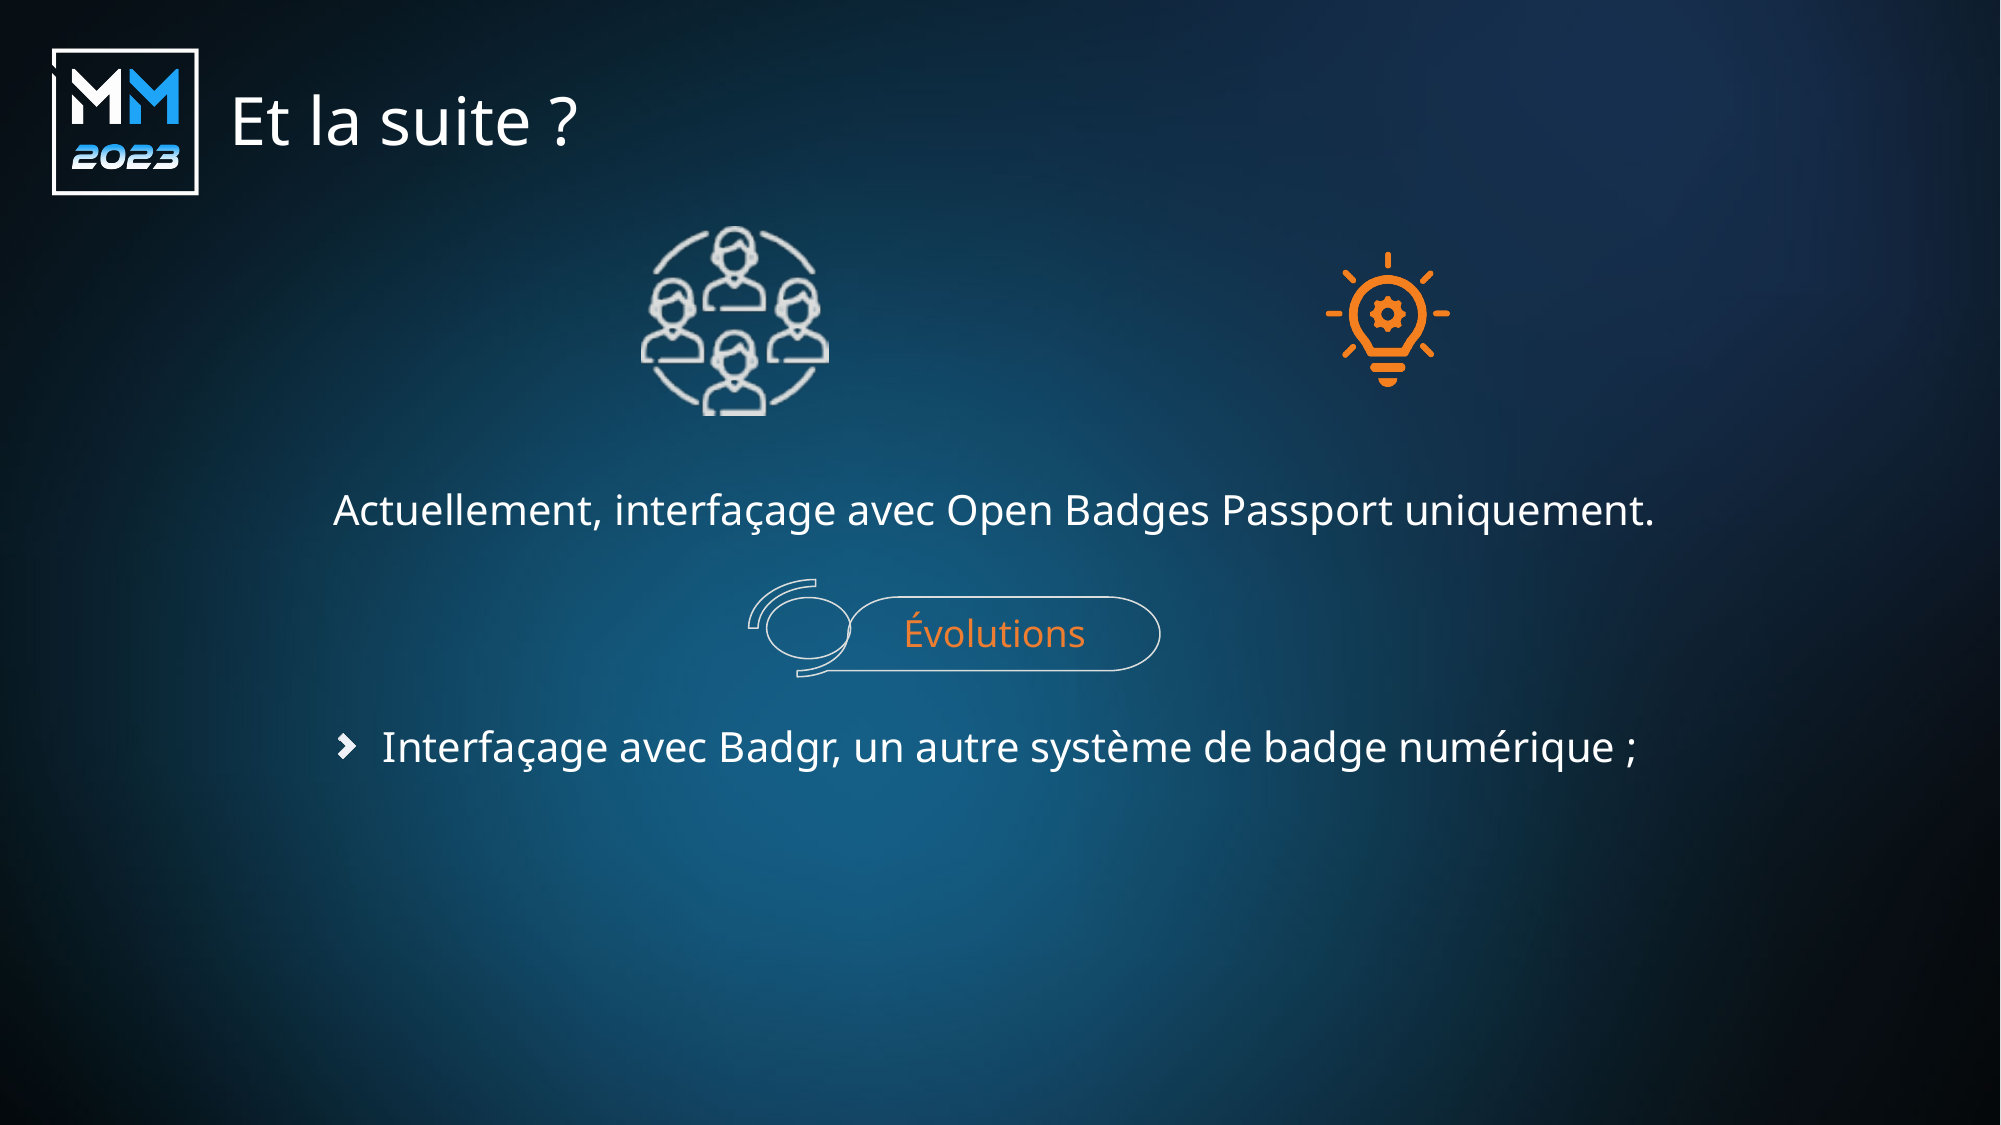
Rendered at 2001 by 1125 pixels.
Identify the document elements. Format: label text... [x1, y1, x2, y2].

text_box [748, 579, 816, 629]
text_box [338, 733, 356, 759]
text_box Et la suite ? [215, 71, 1464, 167]
text_box [797, 596, 1160, 677]
picture [0, 0, 2001, 1125]
text_box Actuellement, interfaçage avec Open Badges Passport uniquement. Évolutions [41, 474, 1949, 555]
text_box Interfaçage avec Badgr, un autre système de badge numérique ; [367, 713, 1863, 829]
text_box [766, 597, 850, 659]
